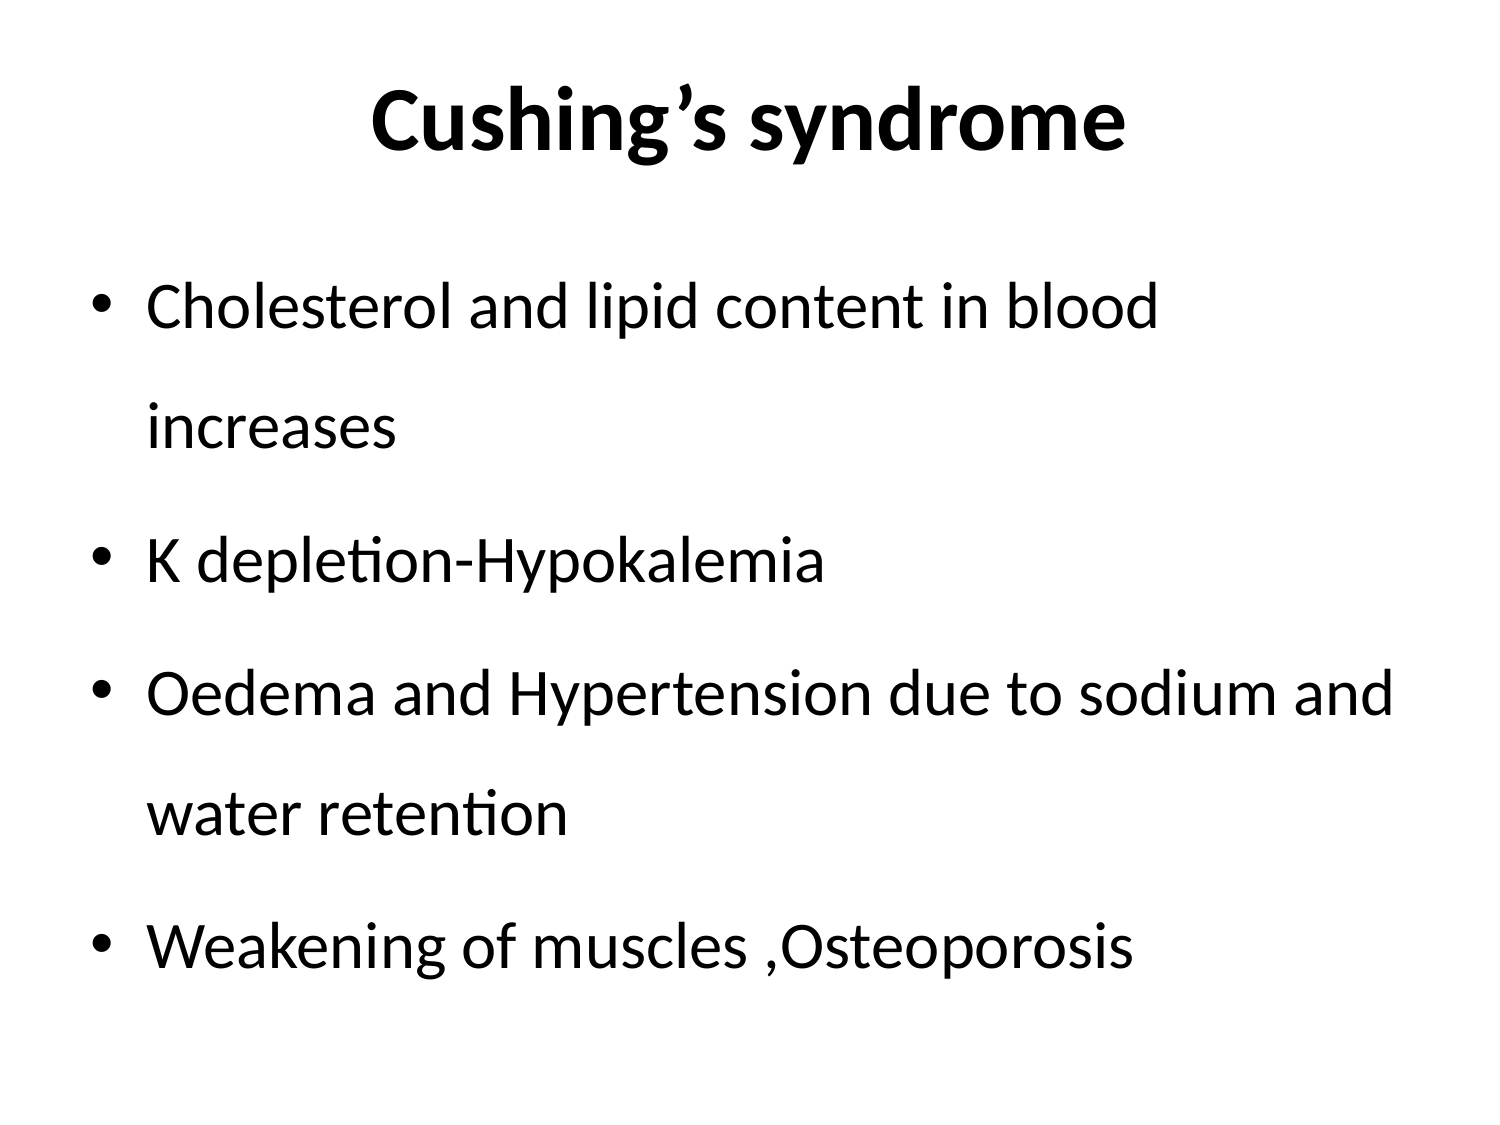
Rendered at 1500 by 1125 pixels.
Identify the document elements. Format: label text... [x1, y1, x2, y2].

list Cholesterol and lipid content in blood increases K depletion-Hypokalemia Oedema and Hypertension due to sodium and water retention Weakening of muscles ,Osteoporosis [75, 214, 1425, 1005]
title Cushing’s syndrome [75, 45, 1425, 183]
